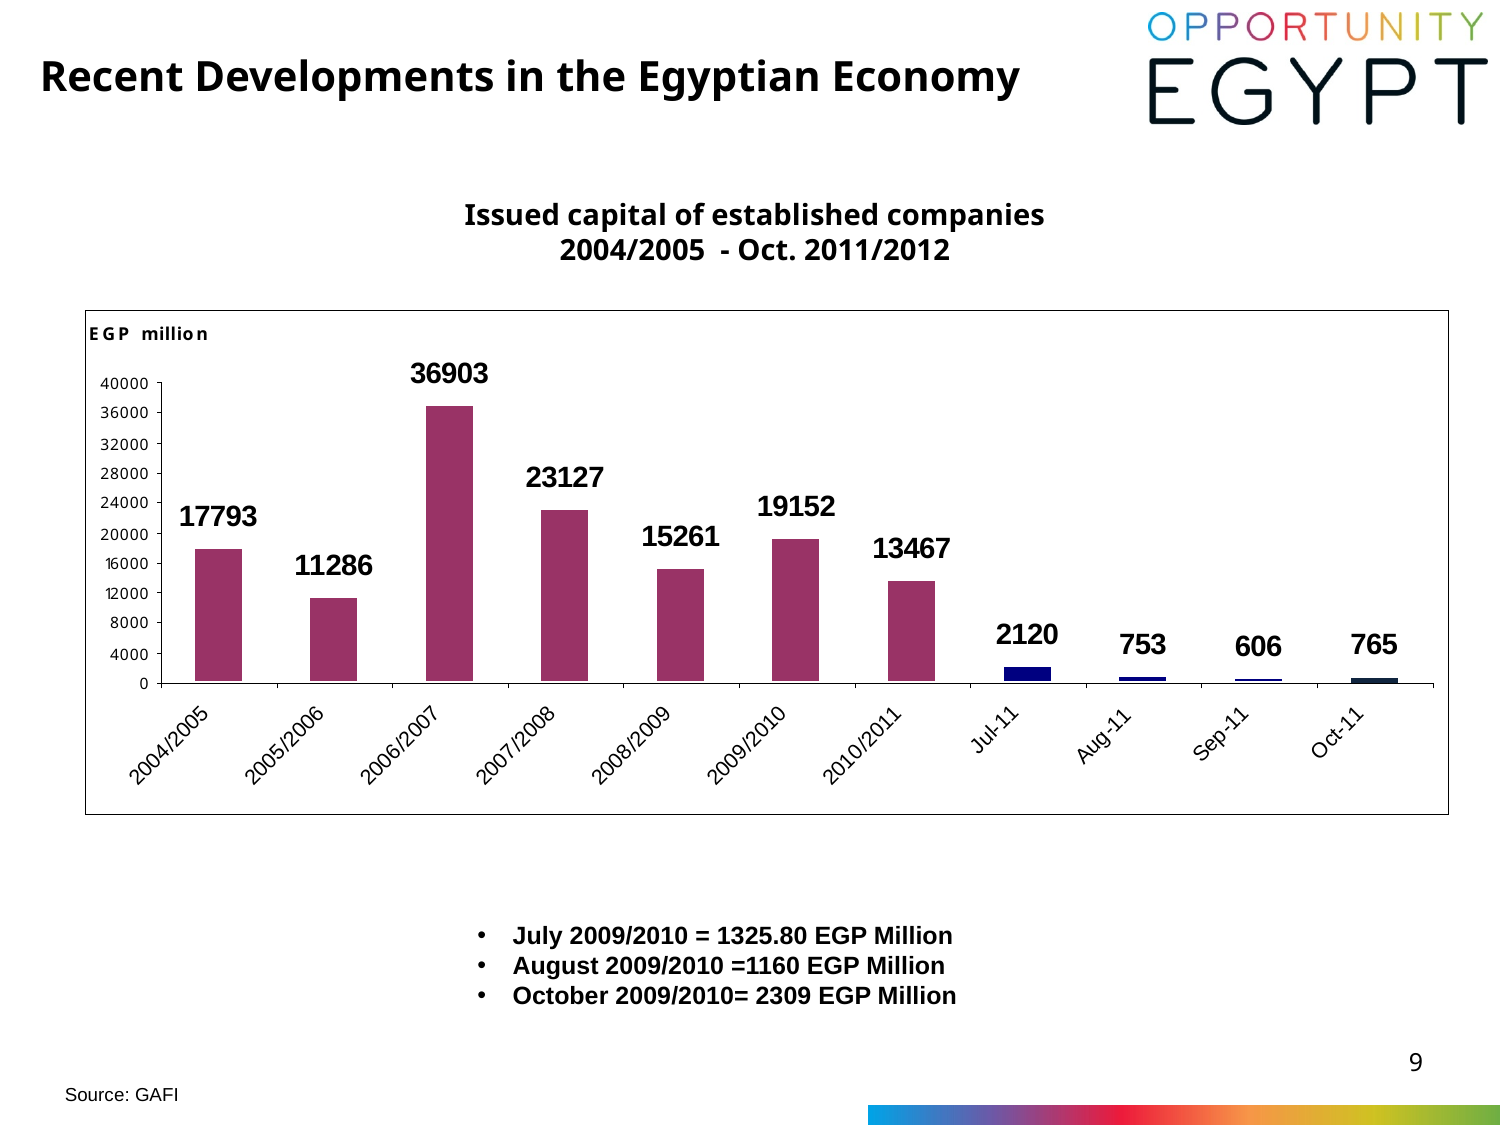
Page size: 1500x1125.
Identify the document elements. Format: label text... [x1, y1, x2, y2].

text_box July 2009/2010 = 1325.80 EGP Million August 2009/2010 =1160 EGP Million October 2009/2010= 2309 EGP Million [462, 912, 1000, 1018]
text_box Issued capital of established companies 2004/2005 - Oct. 2011/2012 [222, 199, 1288, 263]
text_box Source: GAFI [50, 1074, 900, 1113]
picture [1148, 12, 1488, 125]
slide_number 9 [1223, 1046, 1424, 1083]
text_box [74, 299, 1461, 825]
picture [889, 1105, 1500, 1125]
text_box Recent Developments in the Egyptian Economy [24, 37, 1250, 113]
